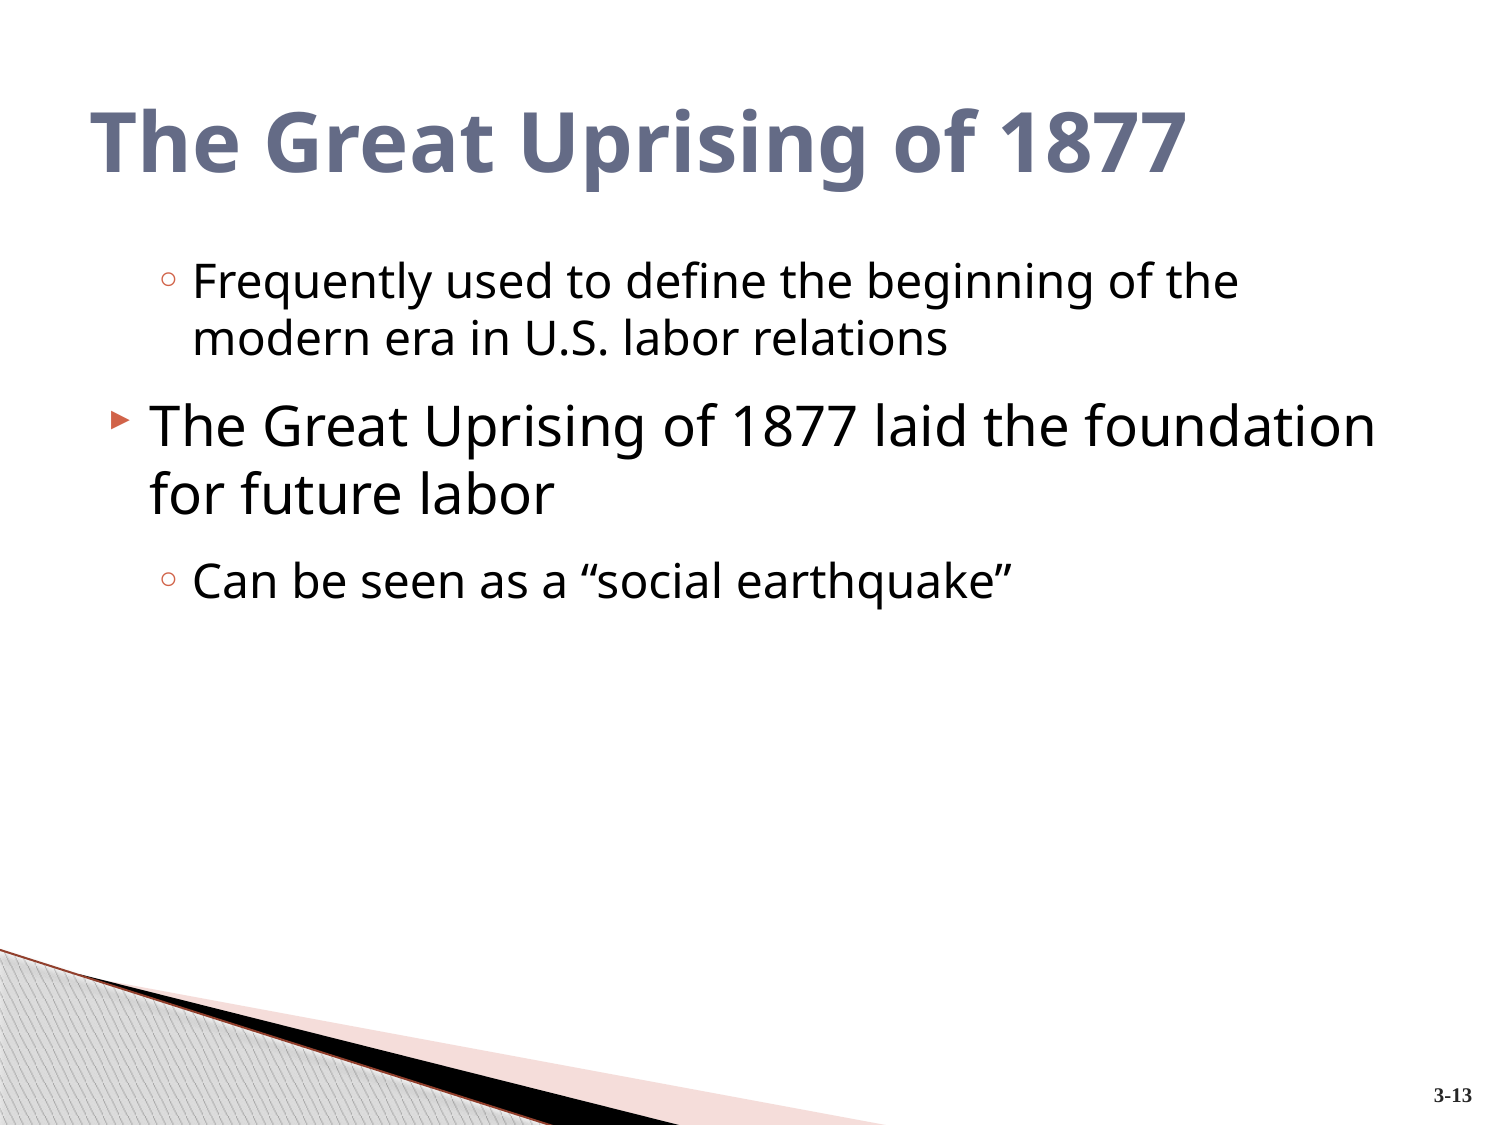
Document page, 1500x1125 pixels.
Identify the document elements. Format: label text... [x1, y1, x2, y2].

slide_number 3-13 [1412, 1062, 1488, 1125]
list Frequently used to define the beginning of the modern era in U.S. labor relations The Great Uprising of 1877 laid the foundation for future labor Can be seen as a “social earthquake” [75, 242, 1425, 986]
title The Great Uprising of 1877 [75, 45, 1425, 233]
